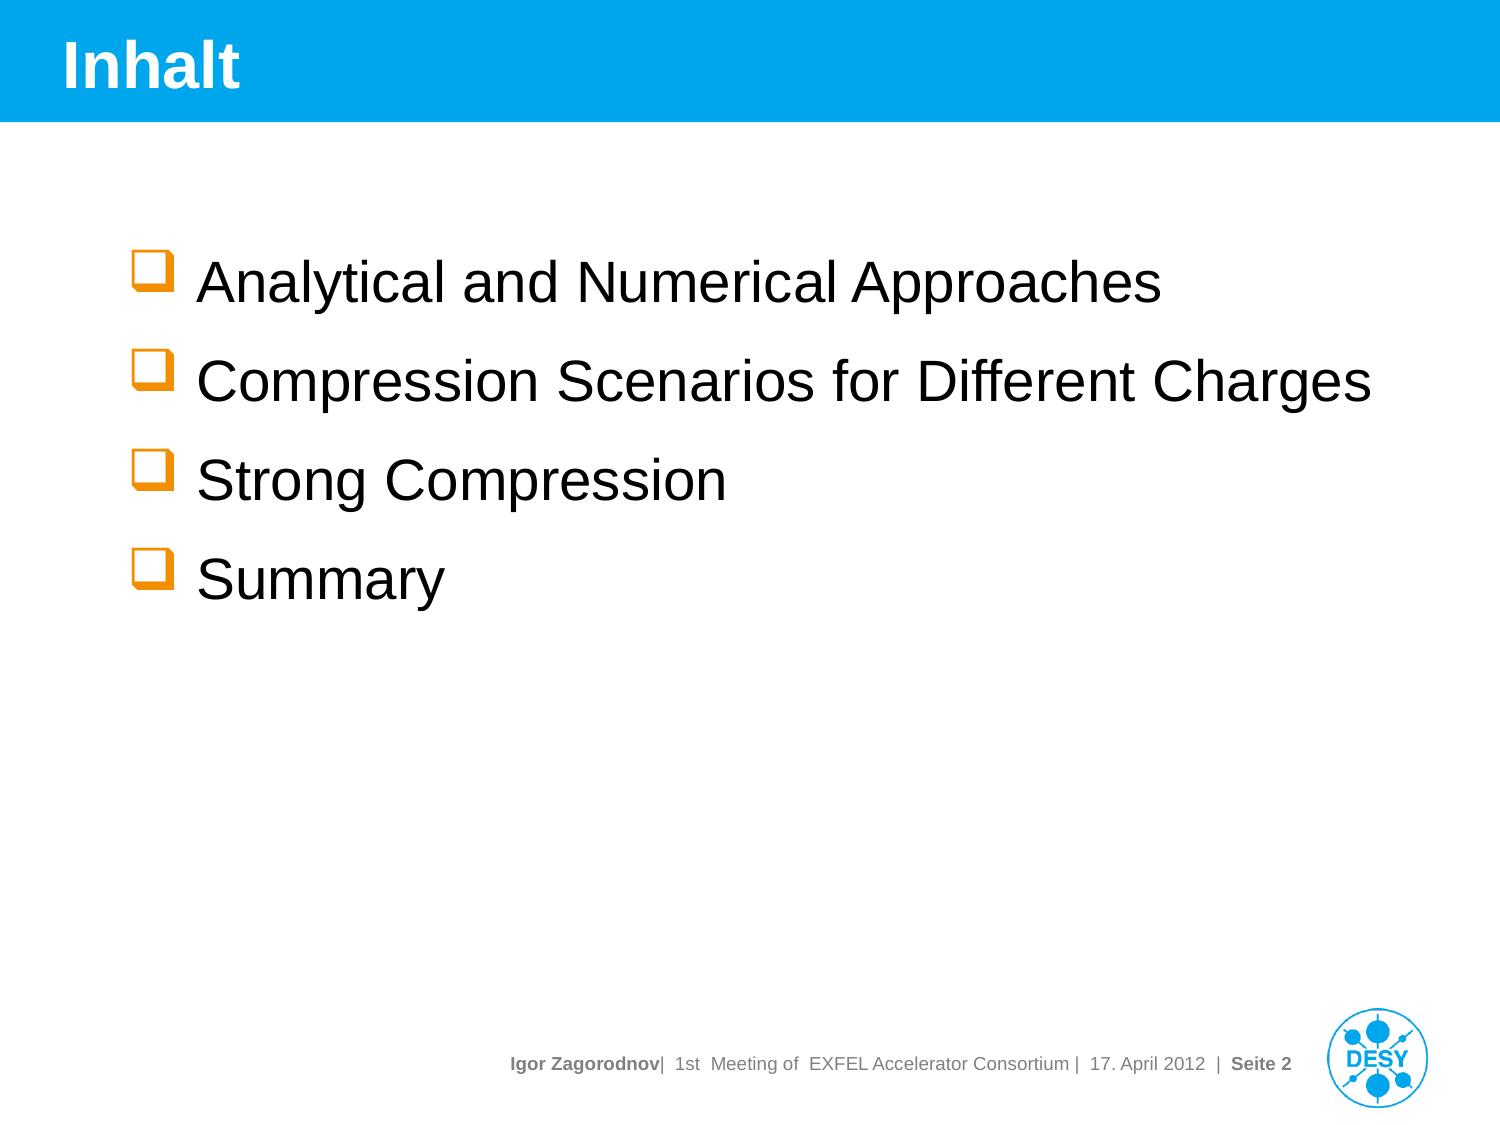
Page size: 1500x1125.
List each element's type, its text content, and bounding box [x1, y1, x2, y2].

title Inhalt [47, 16, 1446, 107]
list Analytical and Numerical Approaches Compression Scenarios for Different Charges Strong Compression Summary [112, 236, 1416, 933]
picture [1387, 1008, 1428, 1046]
picture [1330, 1011, 1426, 1106]
picture [1391, 1071, 1428, 1108]
picture [1327, 1068, 1365, 1108]
picture [1327, 1008, 1368, 1049]
